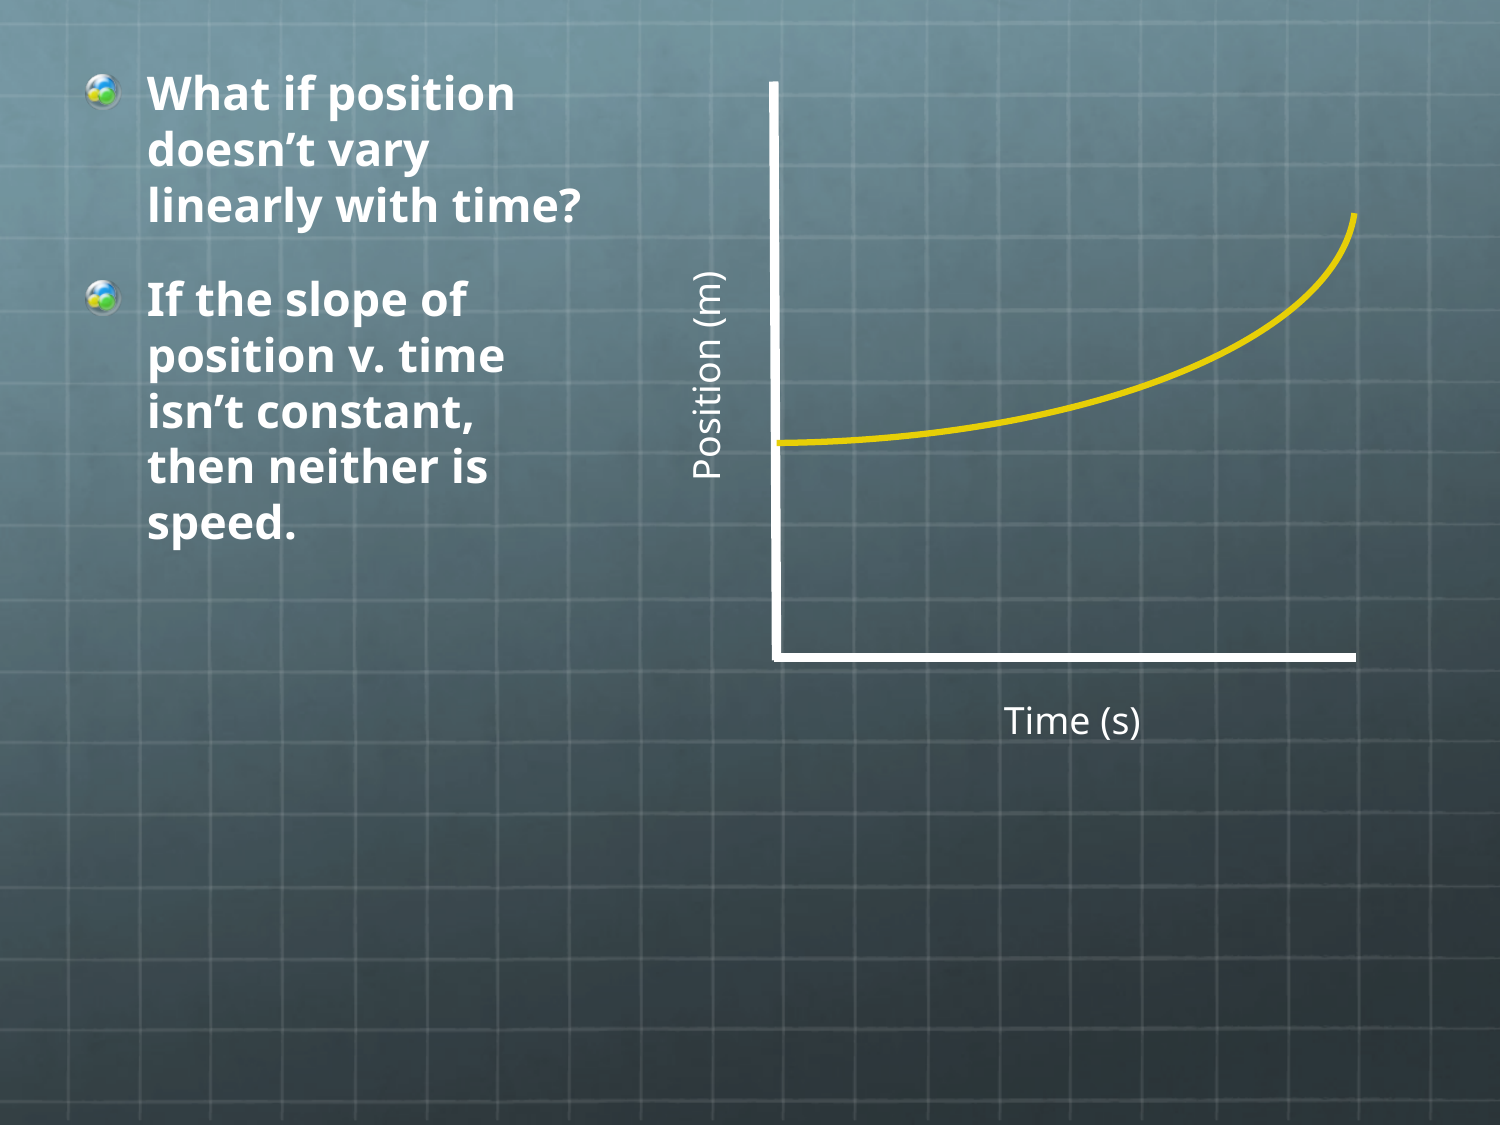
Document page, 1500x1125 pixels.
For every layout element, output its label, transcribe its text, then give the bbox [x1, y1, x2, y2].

list What if position doesn’t vary linearly with time? If the slope of position v. time isn’t constant, then neither is speed. [70, 56, 601, 571]
text_box Time (s) [989, 689, 1156, 750]
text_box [773, 80, 777, 656]
picture [0, 0, 1500, 1125]
text_box [803, 199, 1357, 446]
text_box Position (m) [675, 256, 735, 496]
